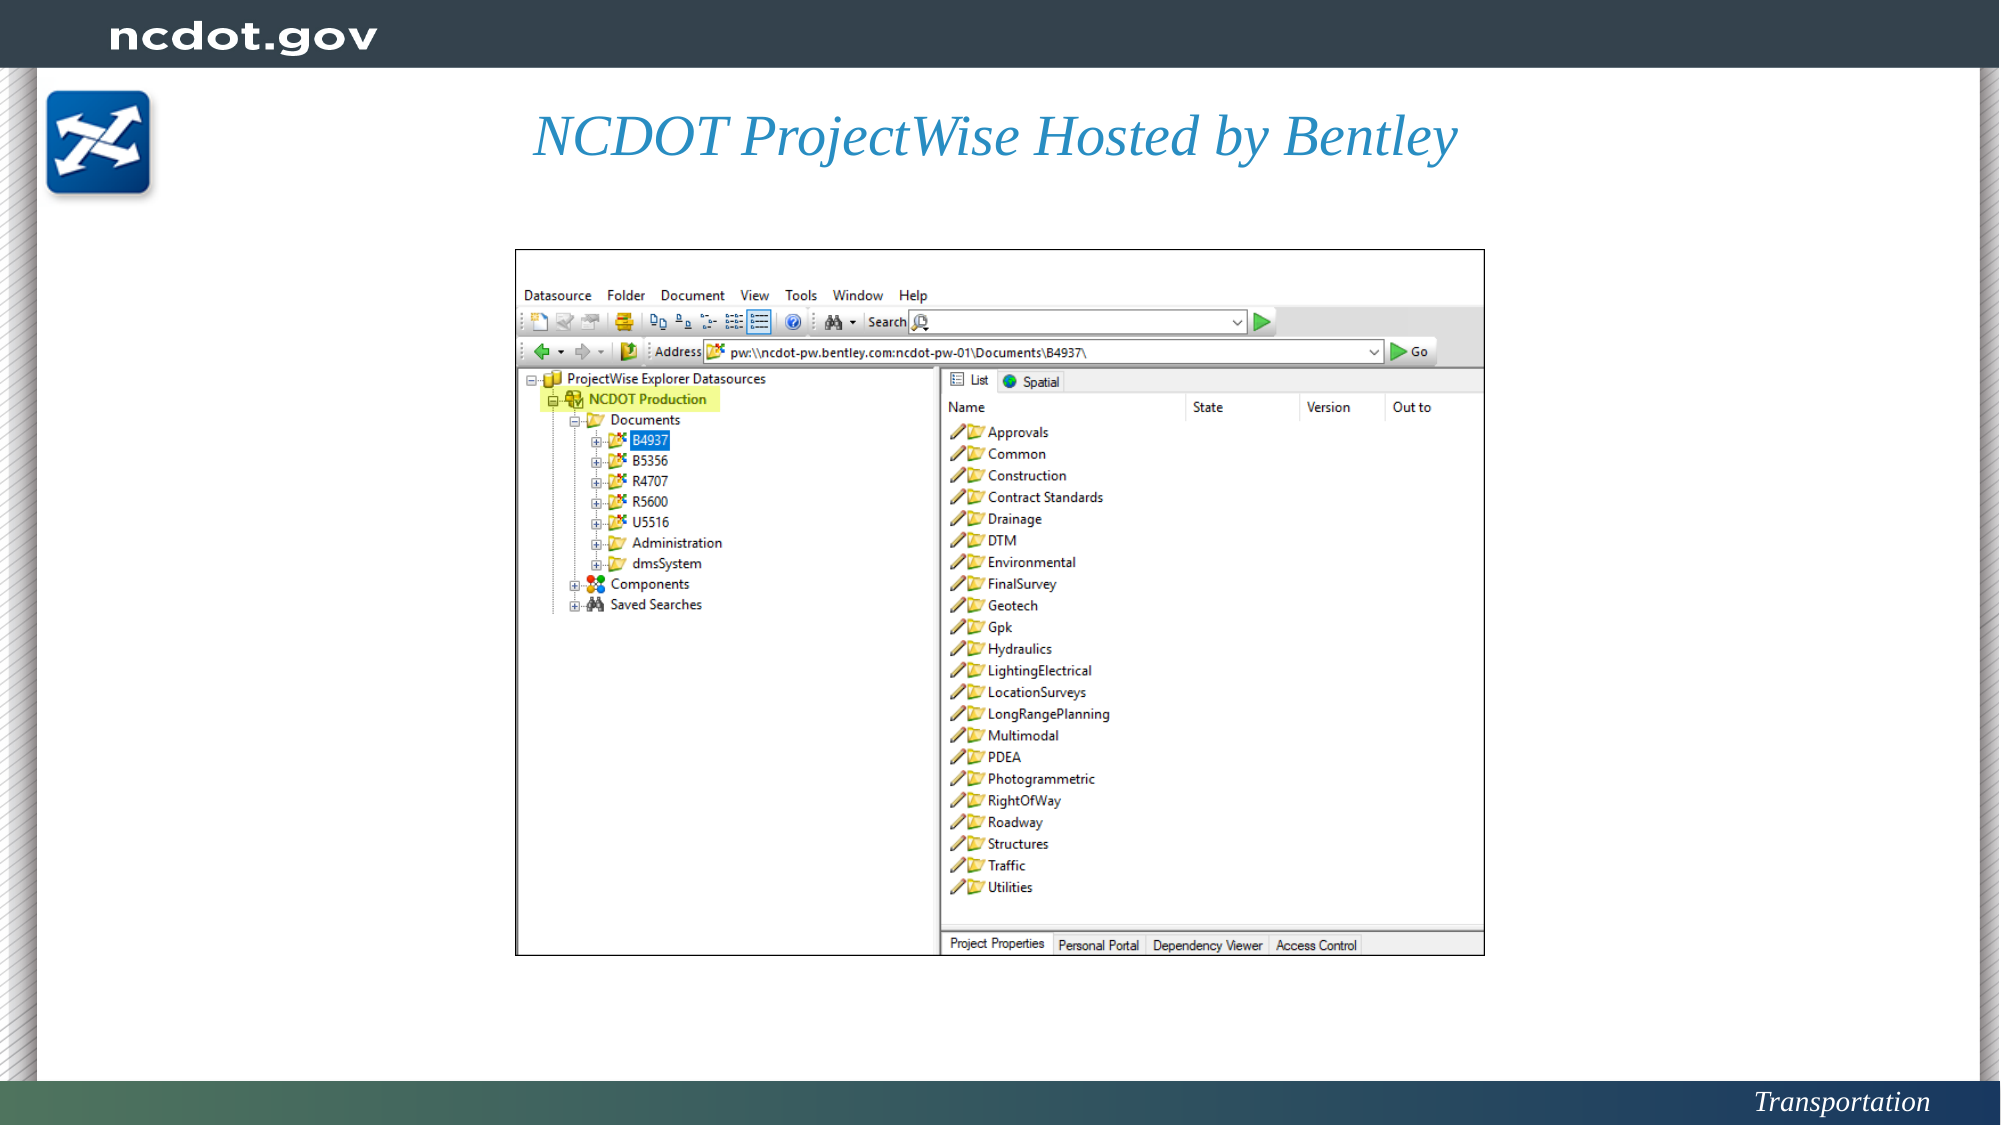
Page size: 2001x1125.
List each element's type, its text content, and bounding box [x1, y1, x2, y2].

picture [0, 0, 1999, 1081]
title NCDOT ProjectWise Hosted by Bentley [133, 44, 1859, 219]
